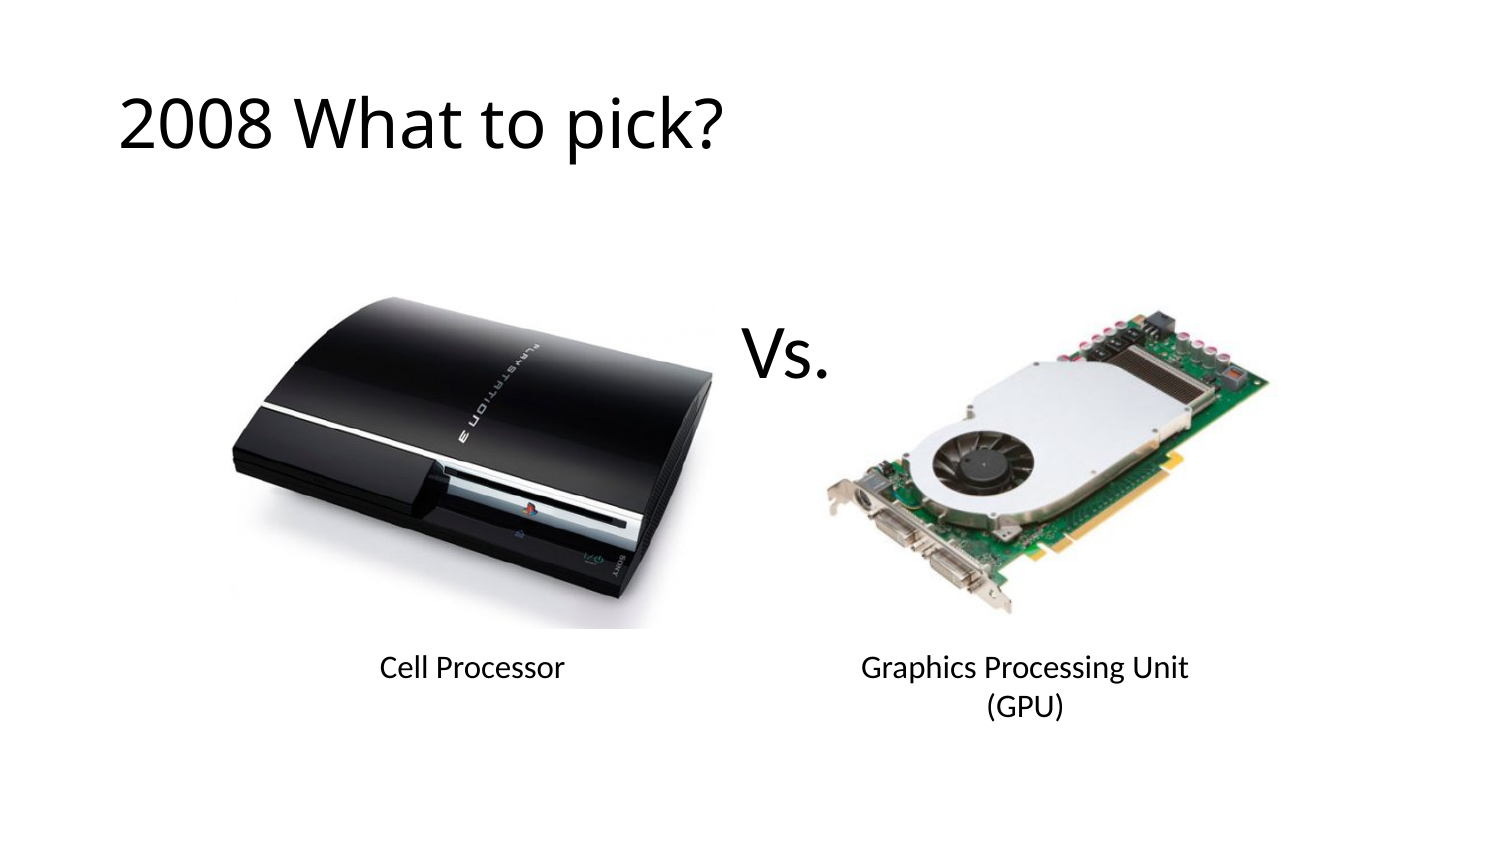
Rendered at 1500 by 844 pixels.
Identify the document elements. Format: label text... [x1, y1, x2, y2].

text_box Graphics Processing Unit (GPU) [831, 638, 1220, 732]
picture [230, 295, 715, 629]
text_box Vs. [718, 293, 856, 402]
title 2008 What to pick? [103, 44, 1397, 208]
text_box Cell Processor [313, 638, 633, 693]
picture [820, 305, 1278, 619]
